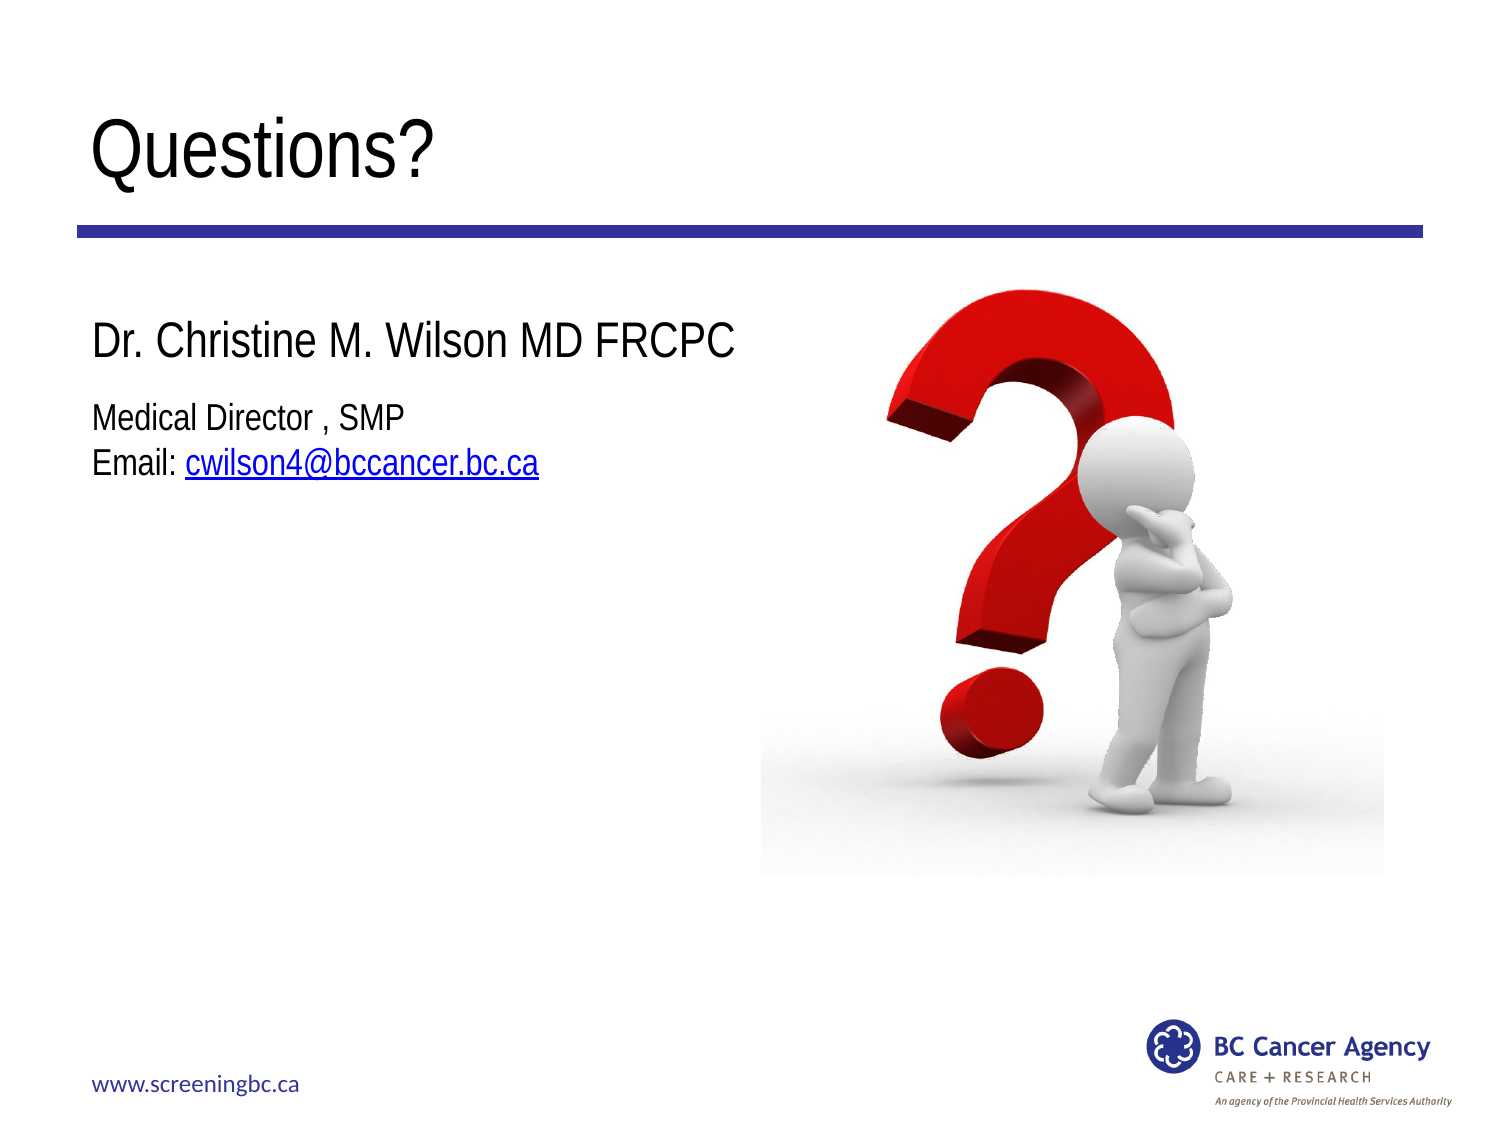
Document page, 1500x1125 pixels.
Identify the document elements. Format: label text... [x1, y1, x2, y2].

list Dr. Christine M. Wilson MD FRCPC Medical Director , SMP Email: cwilson4@bccancer.bc.ca [76, 255, 1428, 1012]
title Questions? [74, 62, 1426, 226]
picture [761, 255, 1384, 877]
picture [1127, 1000, 1471, 1125]
